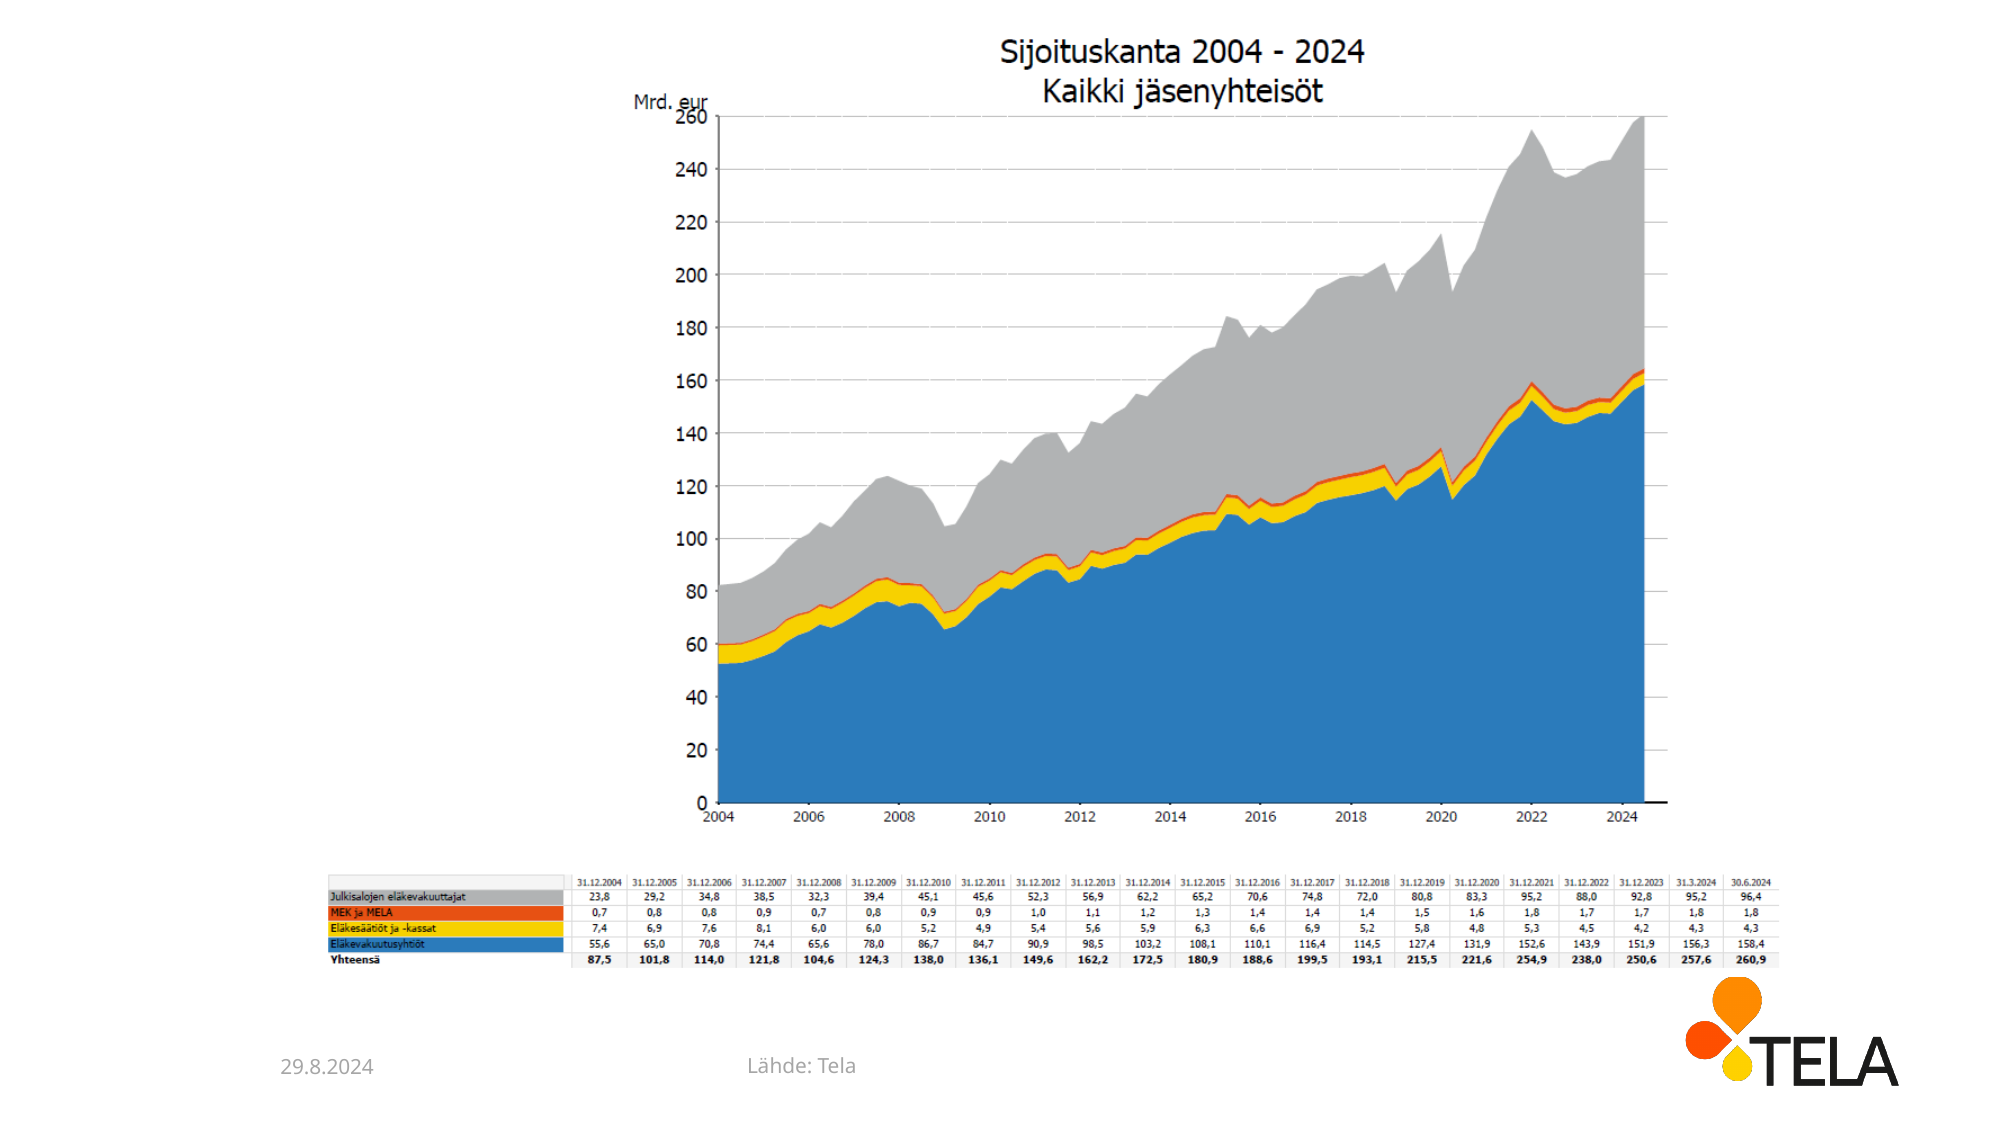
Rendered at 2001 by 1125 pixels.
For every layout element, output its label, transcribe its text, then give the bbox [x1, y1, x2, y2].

picture [326, 18, 1910, 1097]
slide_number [265, 1045, 732, 1106]
footer Lähde: Tela [732, 1045, 1366, 1106]
